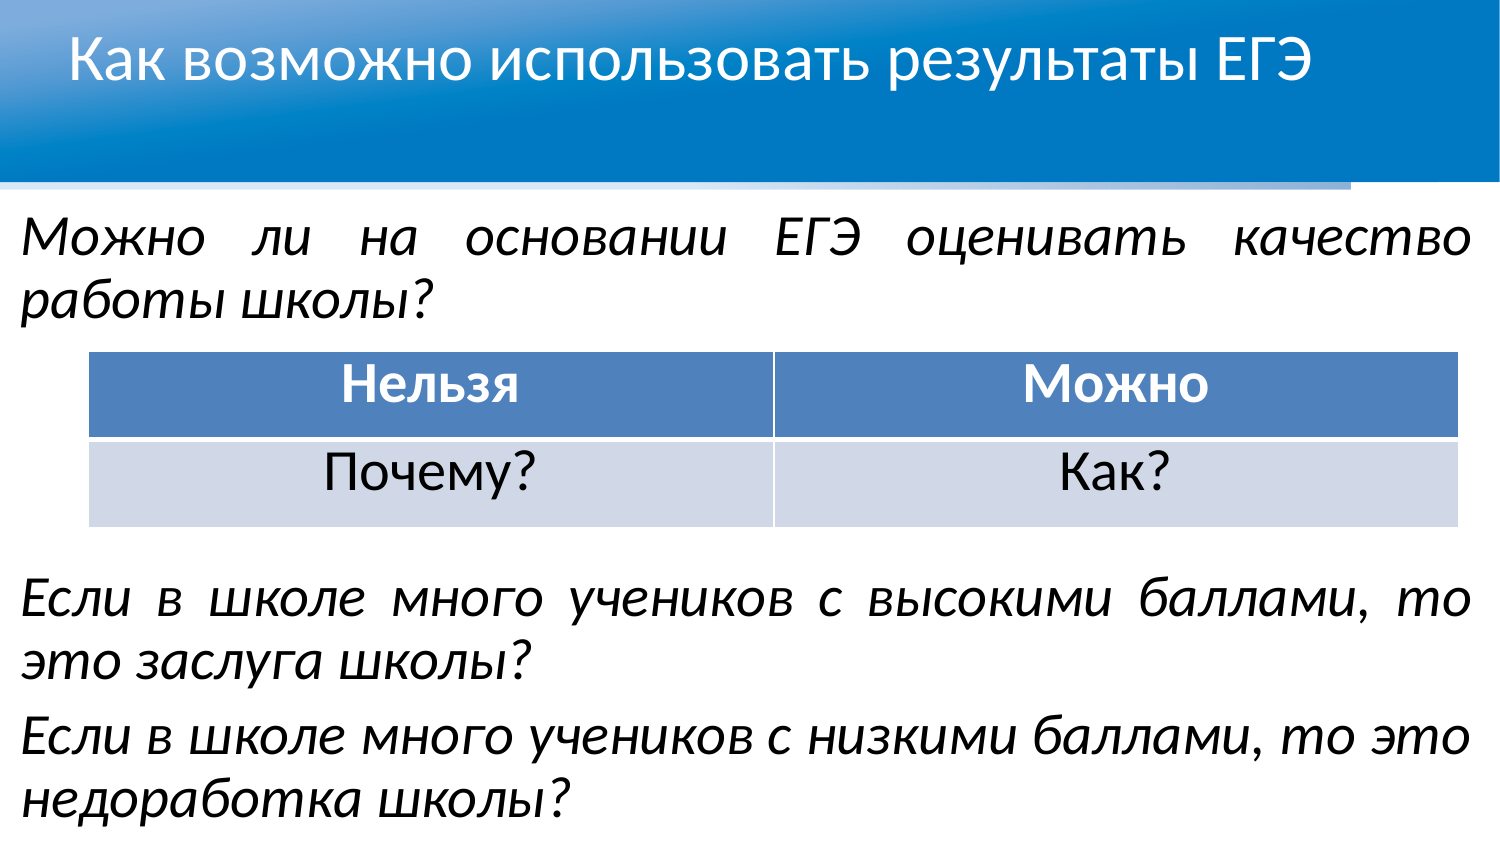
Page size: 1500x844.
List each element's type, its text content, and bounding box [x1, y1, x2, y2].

picture [0, 0, 1500, 191]
table_cell Почему? [89, 442, 773, 527]
table_header Можно [775, 352, 1458, 437]
table_header Нельзя [89, 352, 773, 437]
text_box Можно ли на основании ЕГЭ оценивать качество работы школы? Если в школе много учеников с высокими баллами, то это заслуга школы? Если в школе много учеников с низкими баллами, то это недоработка школы? [5, 198, 1489, 824]
table_cell Как? [775, 442, 1458, 527]
